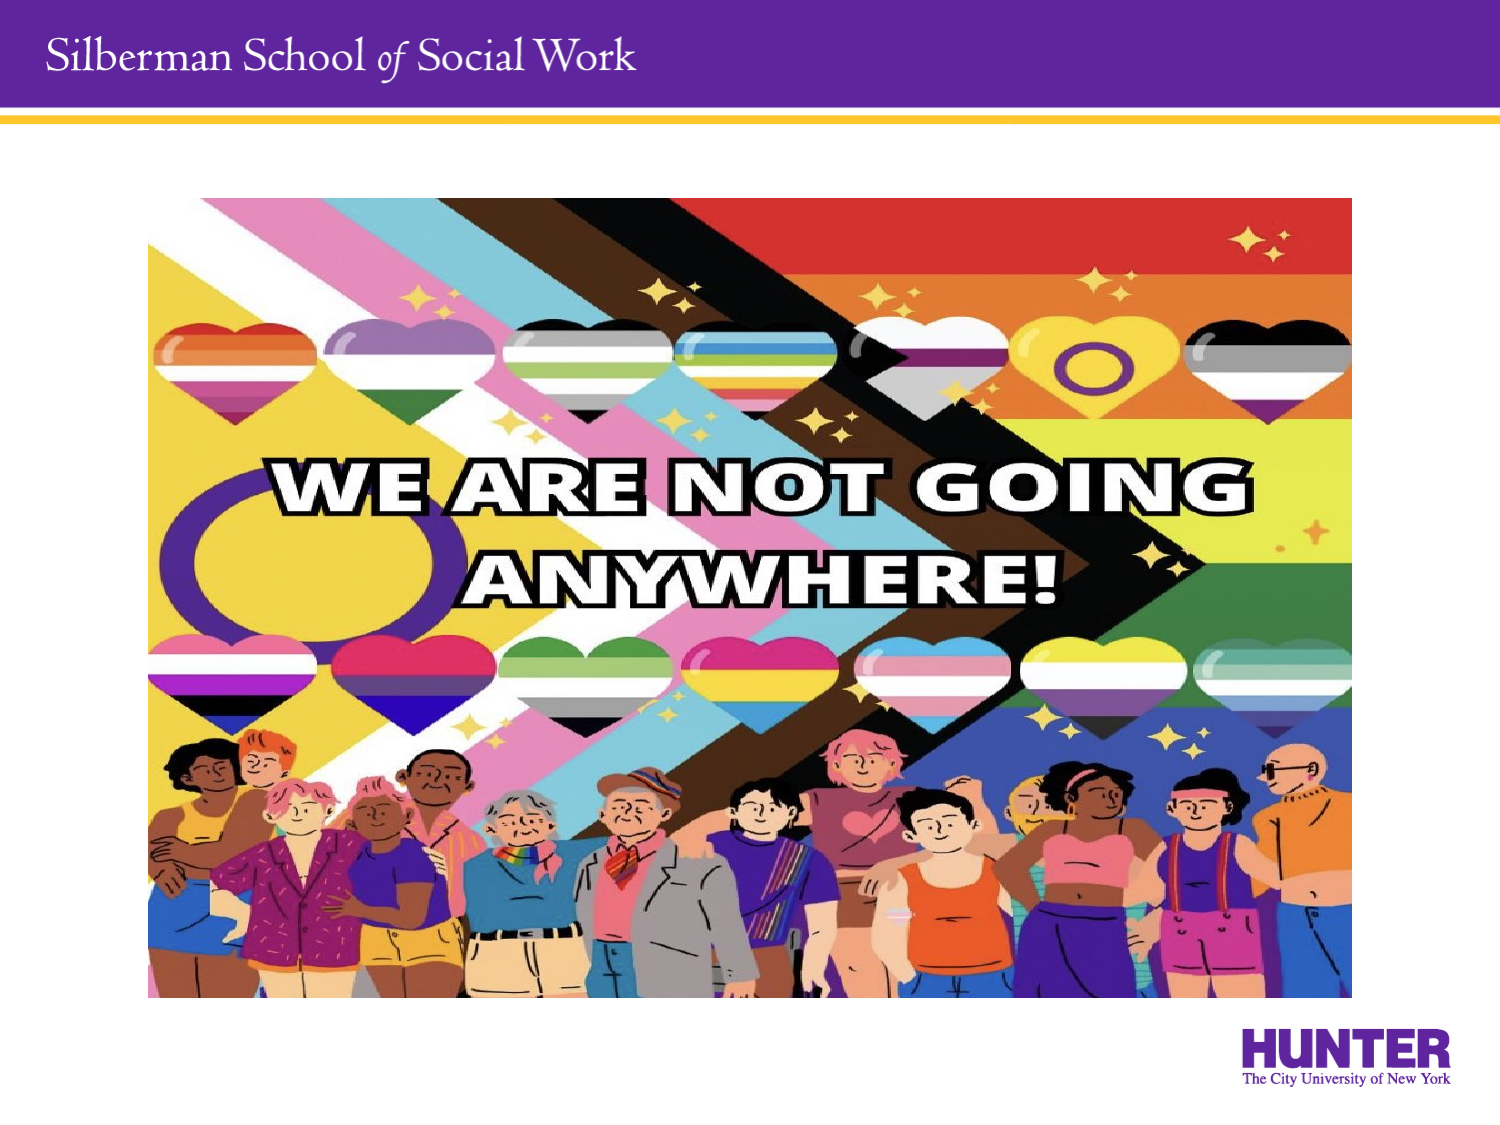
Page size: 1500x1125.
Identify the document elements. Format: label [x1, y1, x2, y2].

list [147, 197, 1353, 998]
picture [0, 0, 1500, 1125]
